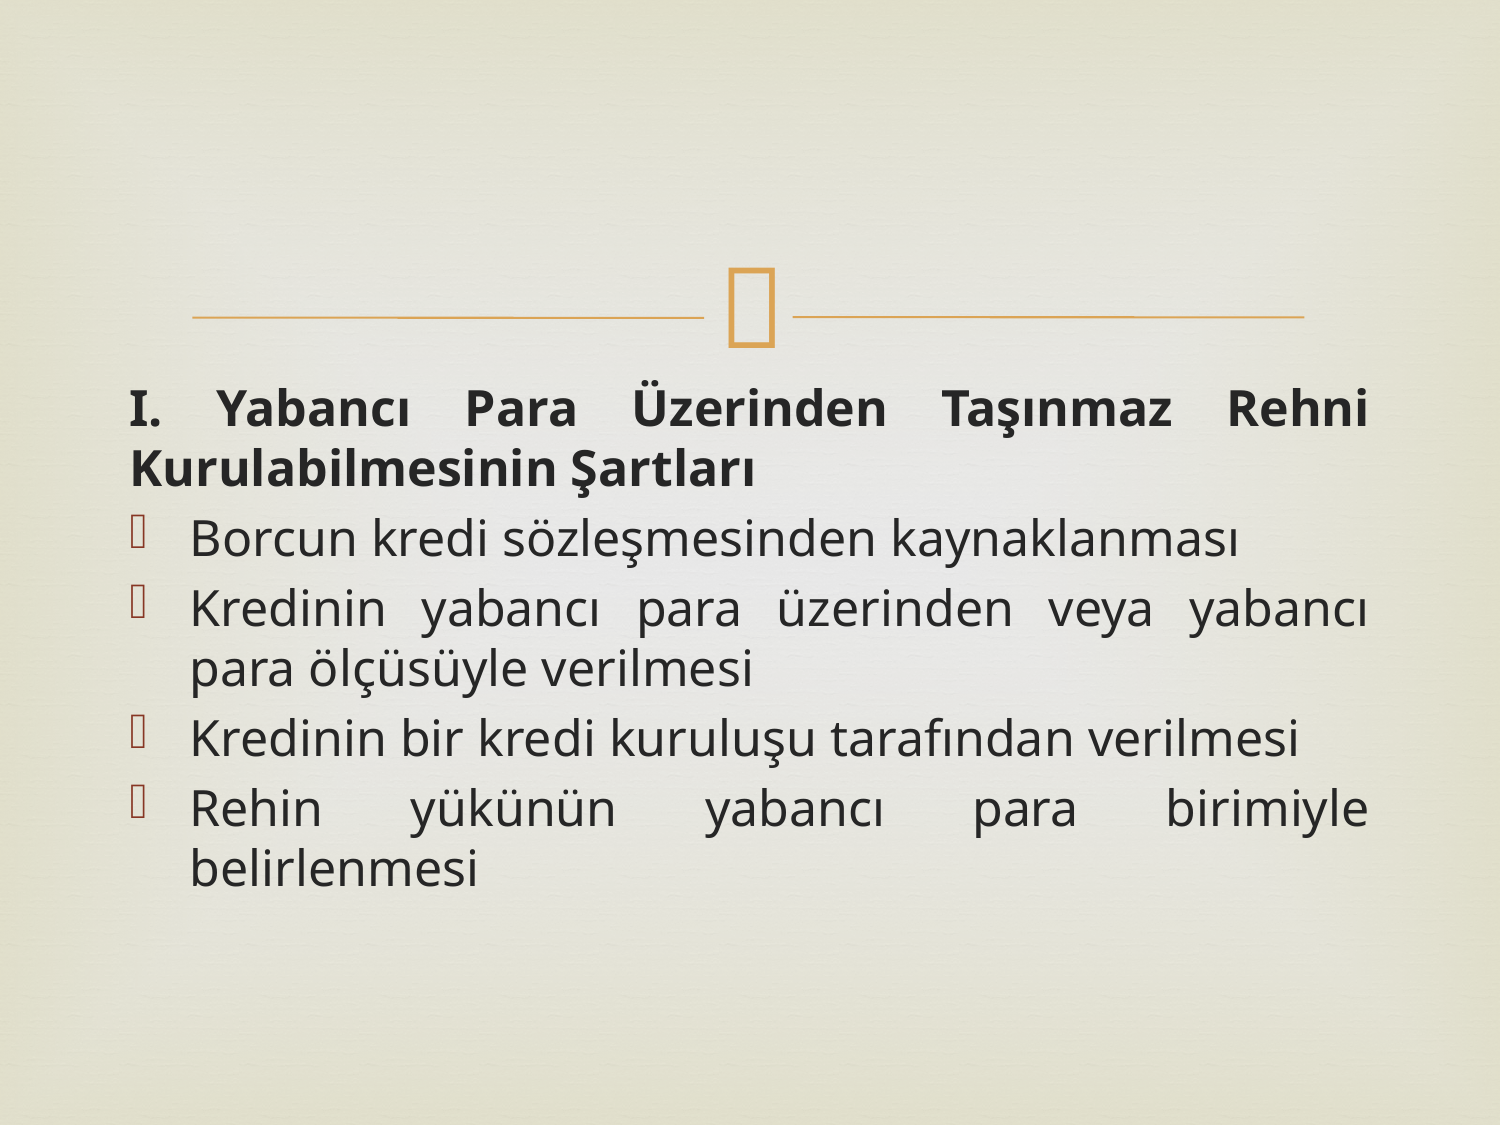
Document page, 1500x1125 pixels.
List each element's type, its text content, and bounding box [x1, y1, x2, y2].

list I. Yabancı Para Üzerinden Taşınmaz Rehni Kurulabilmesinin Şartları Borcun kredi sözleşmesinden kaynaklanması Kredinin yabancı para üzerinden veya yabancı para ölçüsüyle verilmesi Kredinin bir kredi kuruluşu tarafından verilmesi Rehin yükünün yabancı para birimiyle belirlenmesi [114, 368, 1386, 1005]
